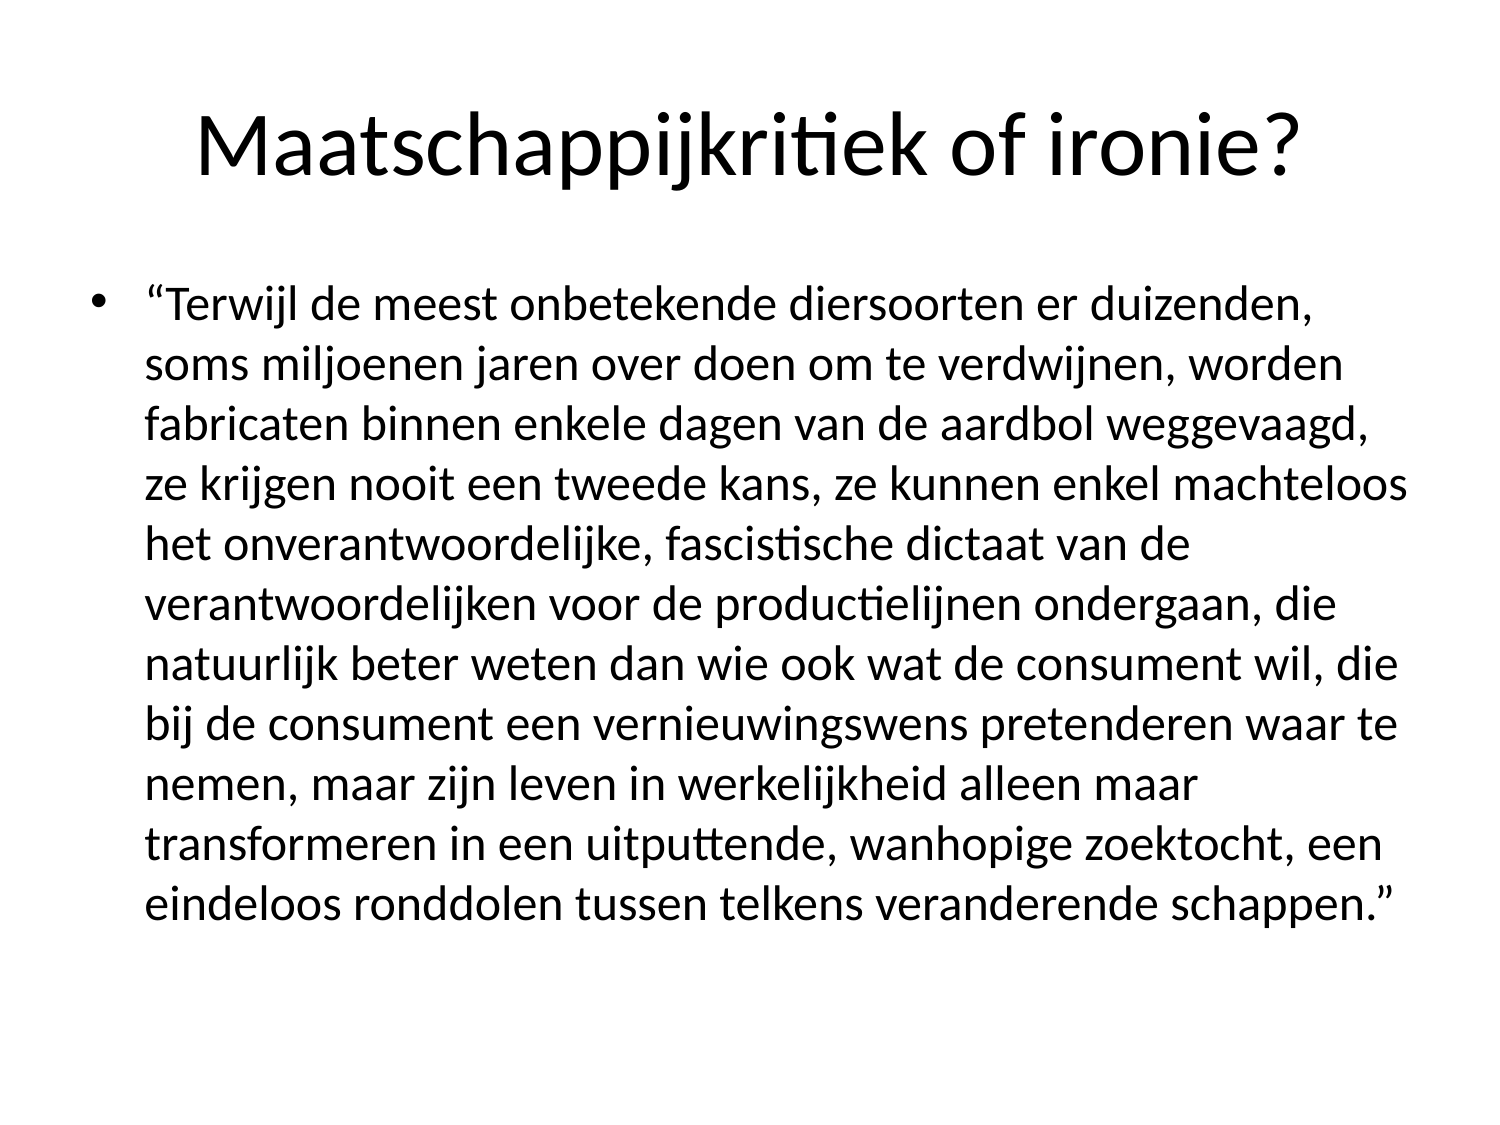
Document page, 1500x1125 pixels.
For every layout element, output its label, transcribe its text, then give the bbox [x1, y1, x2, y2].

list “Terwijl de meest onbetekende diersoorten er duizenden, soms miljoenen jaren over doen om te verdwijnen, worden fabricaten binnen enkele dagen van de aardbol weggevaagd, ze krijgen nooit een tweede kans, ze kunnen enkel machteloos het onverantwoordelijke, fascistische dictaat van de verantwoordelijken voor de productielijnen ondergaan, die natuurlijk beter weten dan wie ook wat de consument wil, die bij de consument een vernieuwingswens pretenderen waar te nemen, maar zijn leven in werkelijkheid alleen maar transformeren in een uitputtende, wanhopige zoektocht, een eindeloos ronddolen tussen telkens veranderende schappen.” [75, 262, 1425, 1005]
title Maatschappijkritiek of ironie? [75, 45, 1425, 233]
